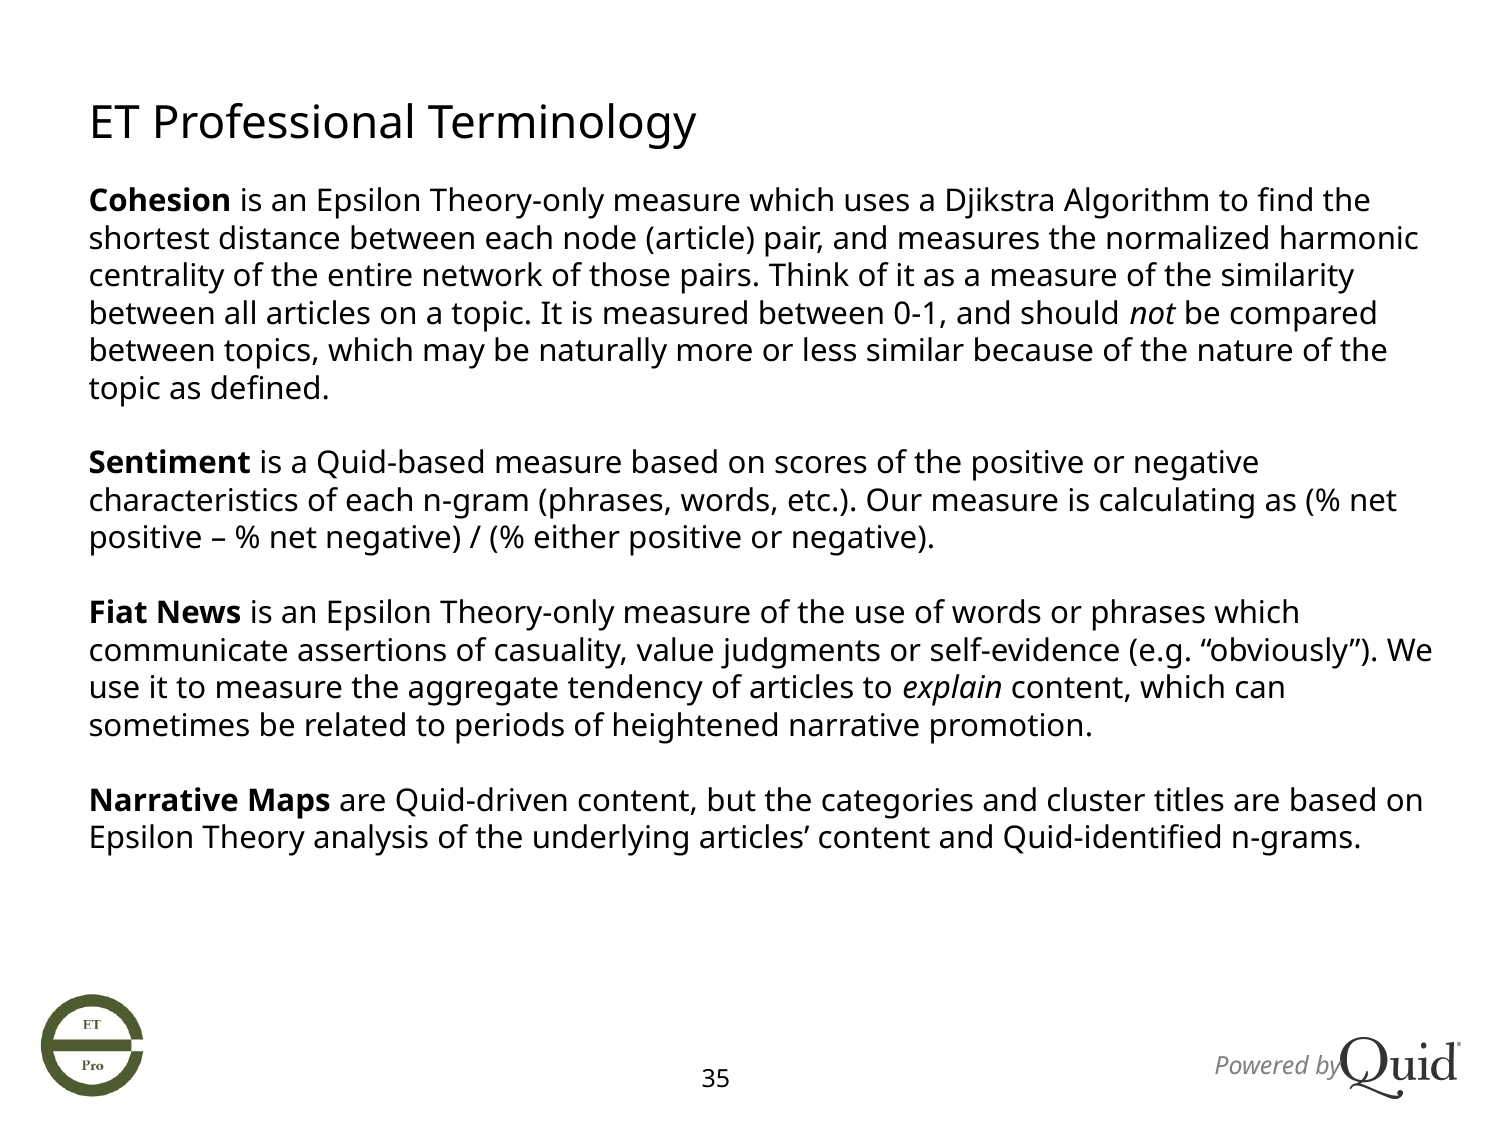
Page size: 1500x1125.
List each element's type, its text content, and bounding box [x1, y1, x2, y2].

picture [1340, 1037, 1461, 1099]
picture [30, 984, 154, 1105]
text_box Cohesion is an Epsilon Theory-only measure which uses a Djikstra Algorithm to find the shortest distance between each node (article) pair, and measures the normalized harmonic centrality of the entire network of those pairs. Think of it as a measure of the similarity between all articles on a topic. It is measured between 0-1, and should not be compared between topics, which may be naturally more or less similar because of the nature of the topic as defined. Sentiment is a Quid-based measure based on scores of the positive or negative characteristics of each n-gram (phrases, words, etc.). Our measure is calculating as (% net positive – % net negative) / (% either positive or negative). Fiat News is an Epsilon Theory-only measure of the use of words or phrases which communicate assertions of casuality, value judgments or self-evidence (e.g. “obviously”). We use it to measure the aggregate tendency of articles to explain content, which can sometimes be related to periods of heightened narrative promotion. Narrative Maps are Quid-driven content, but the categories and cluster titles are based on Epsilon Theory analysis of the underlying articles’ content and Quid-identified n-grams. [73, 173, 1467, 862]
text_box ET Professional Terminology [73, 58, 1368, 156]
